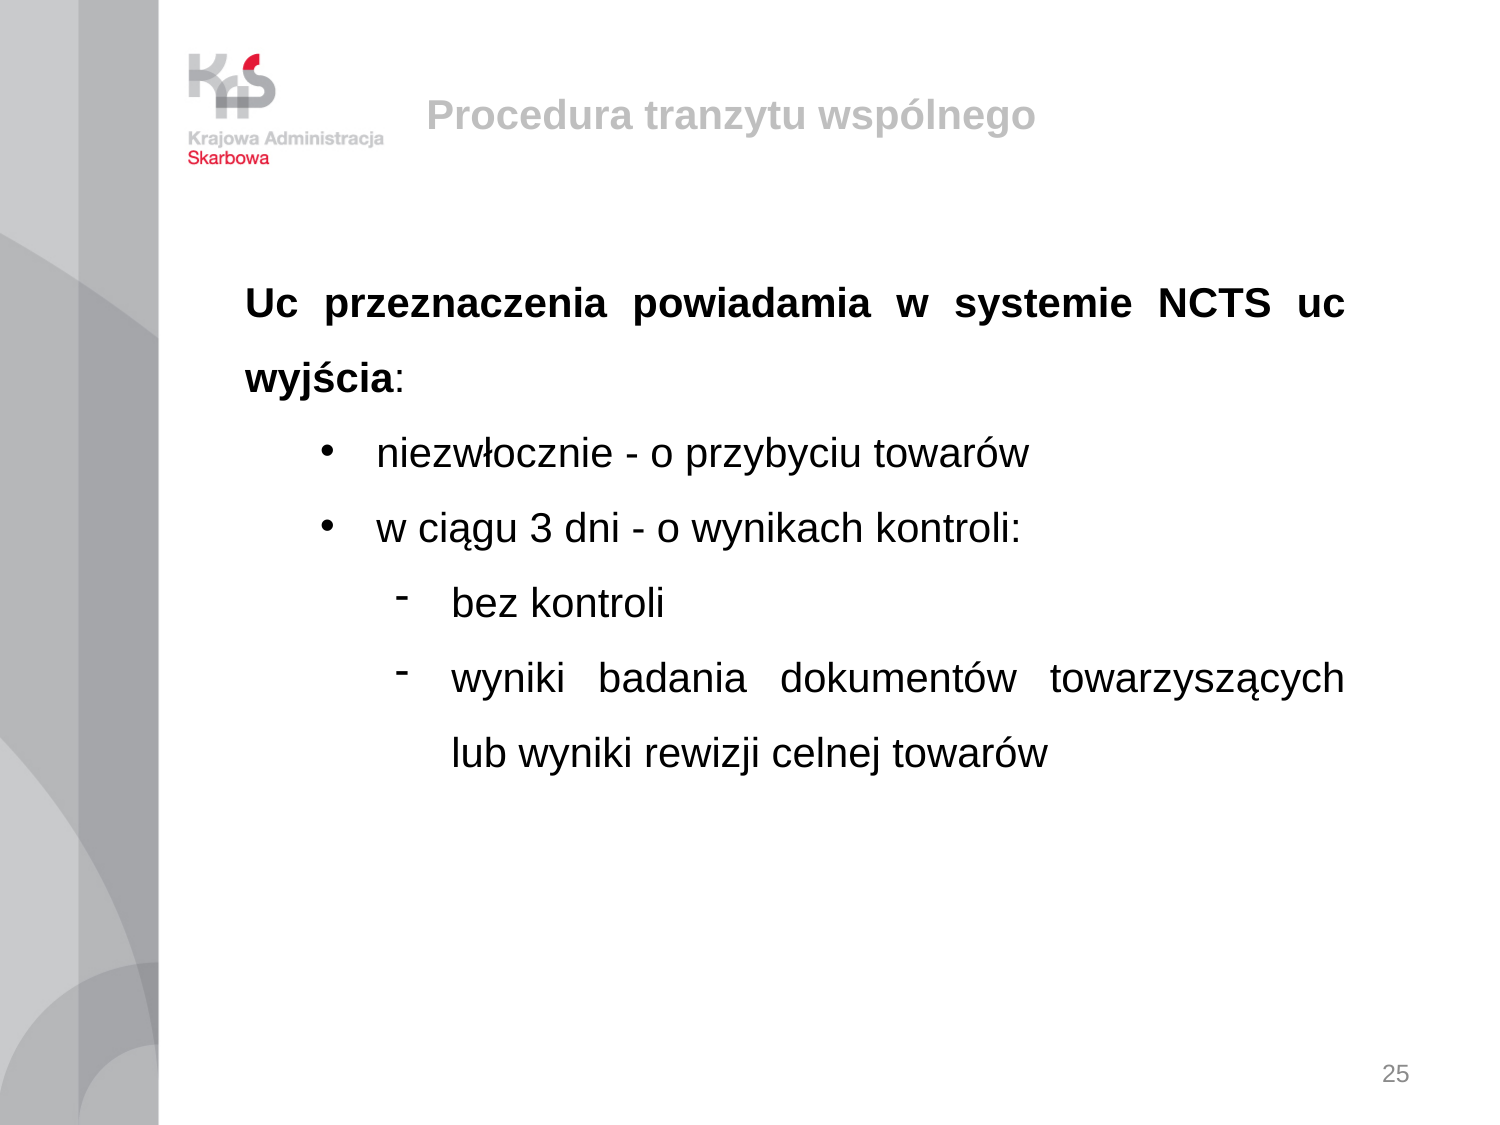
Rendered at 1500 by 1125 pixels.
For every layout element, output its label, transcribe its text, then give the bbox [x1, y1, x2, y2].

picture [0, 0, 1500, 1125]
text_box Uc przeznaczenia powiadamia w systemie NCTS uc wyjścia: niezwłocznie - o przybyciu towarów w ciągu 3 dni - o wynikach kontroli: bez kontroli wyniki badania dokumentów towarzyszących lub wyniki rewizji celnej towarów [230, 193, 1361, 783]
title Procedura tranzytu wspólnego [411, 54, 1466, 171]
slide_number 25 [1074, 1042, 1425, 1103]
